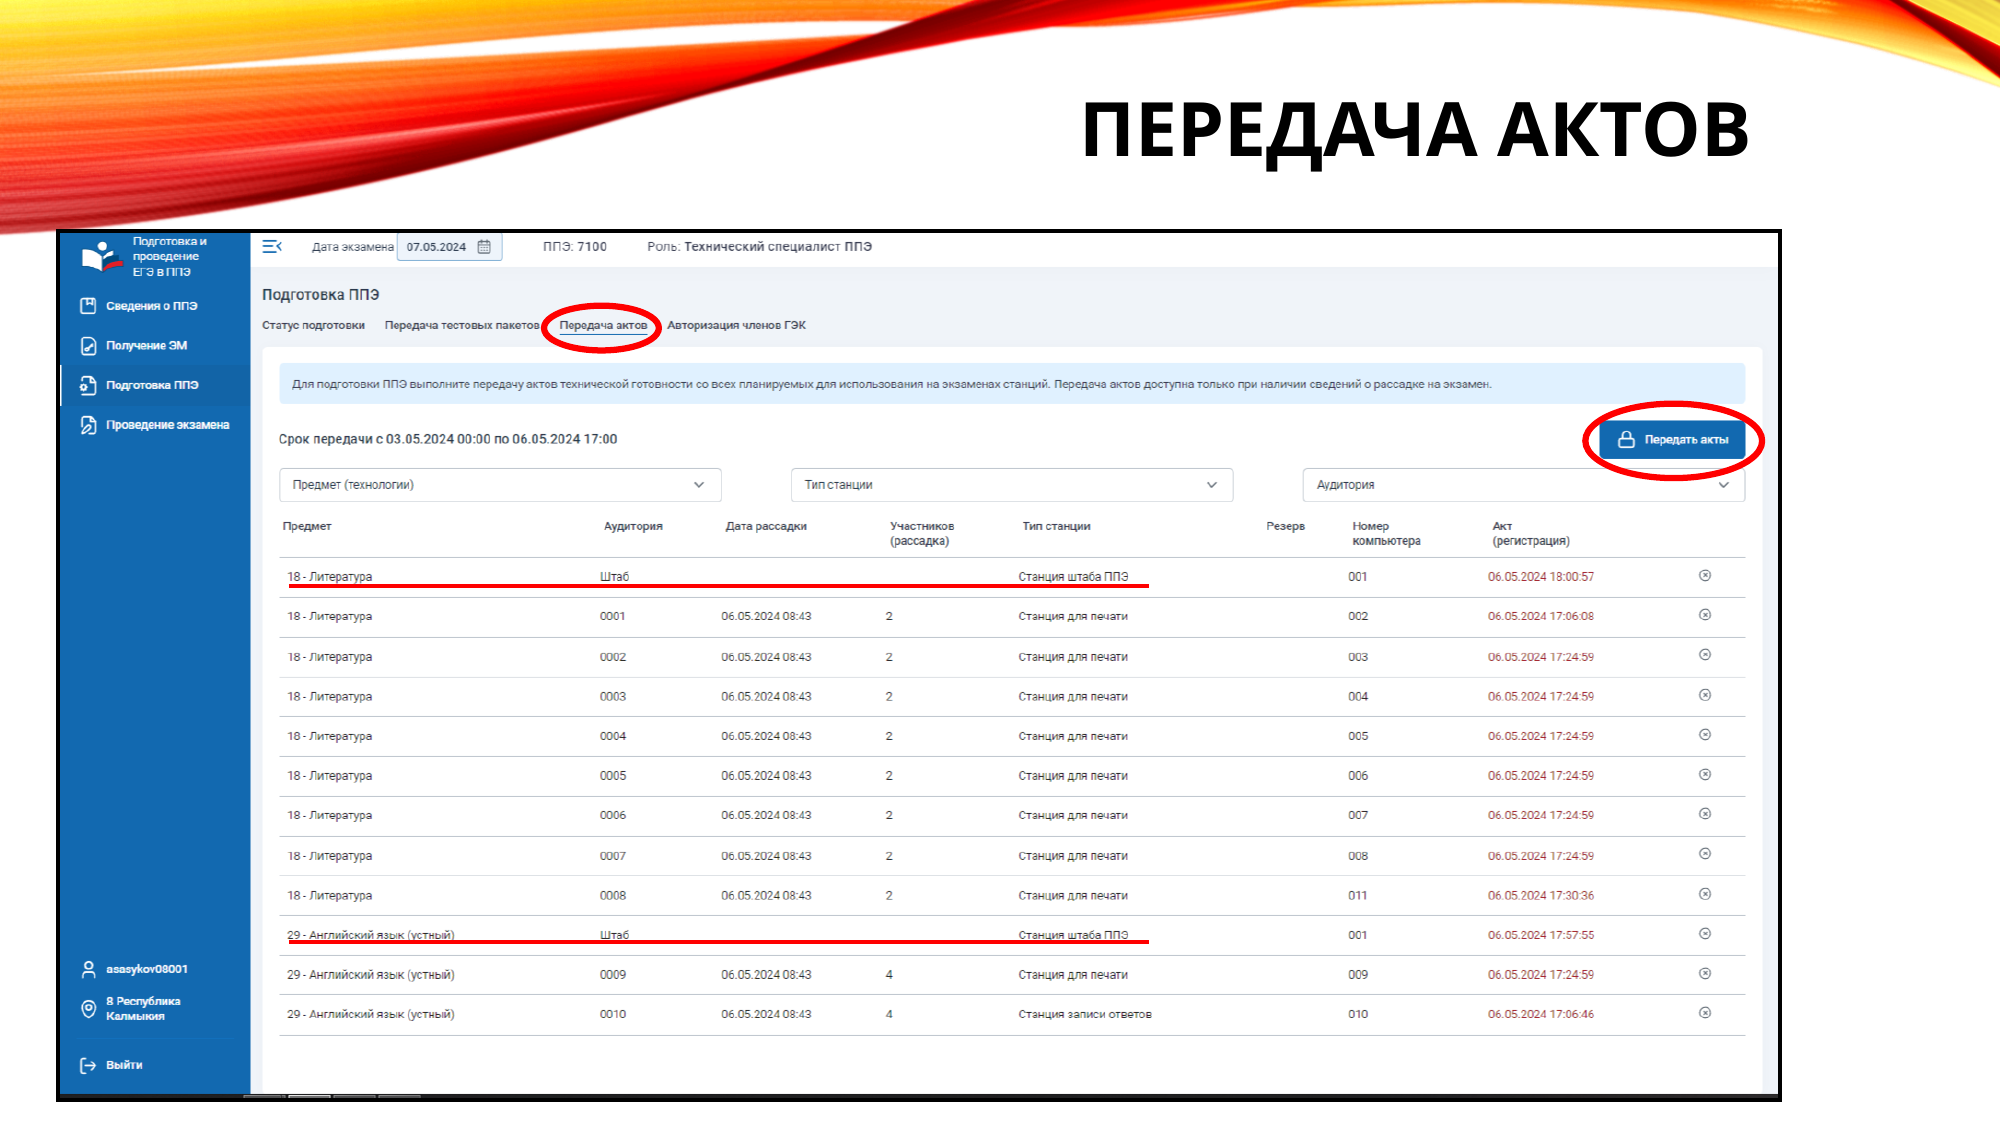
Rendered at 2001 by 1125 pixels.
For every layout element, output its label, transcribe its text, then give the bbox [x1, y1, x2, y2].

title Передача актов [932, 47, 1900, 217]
picture [59, 233, 1778, 1098]
picture [0, 0, 2000, 237]
